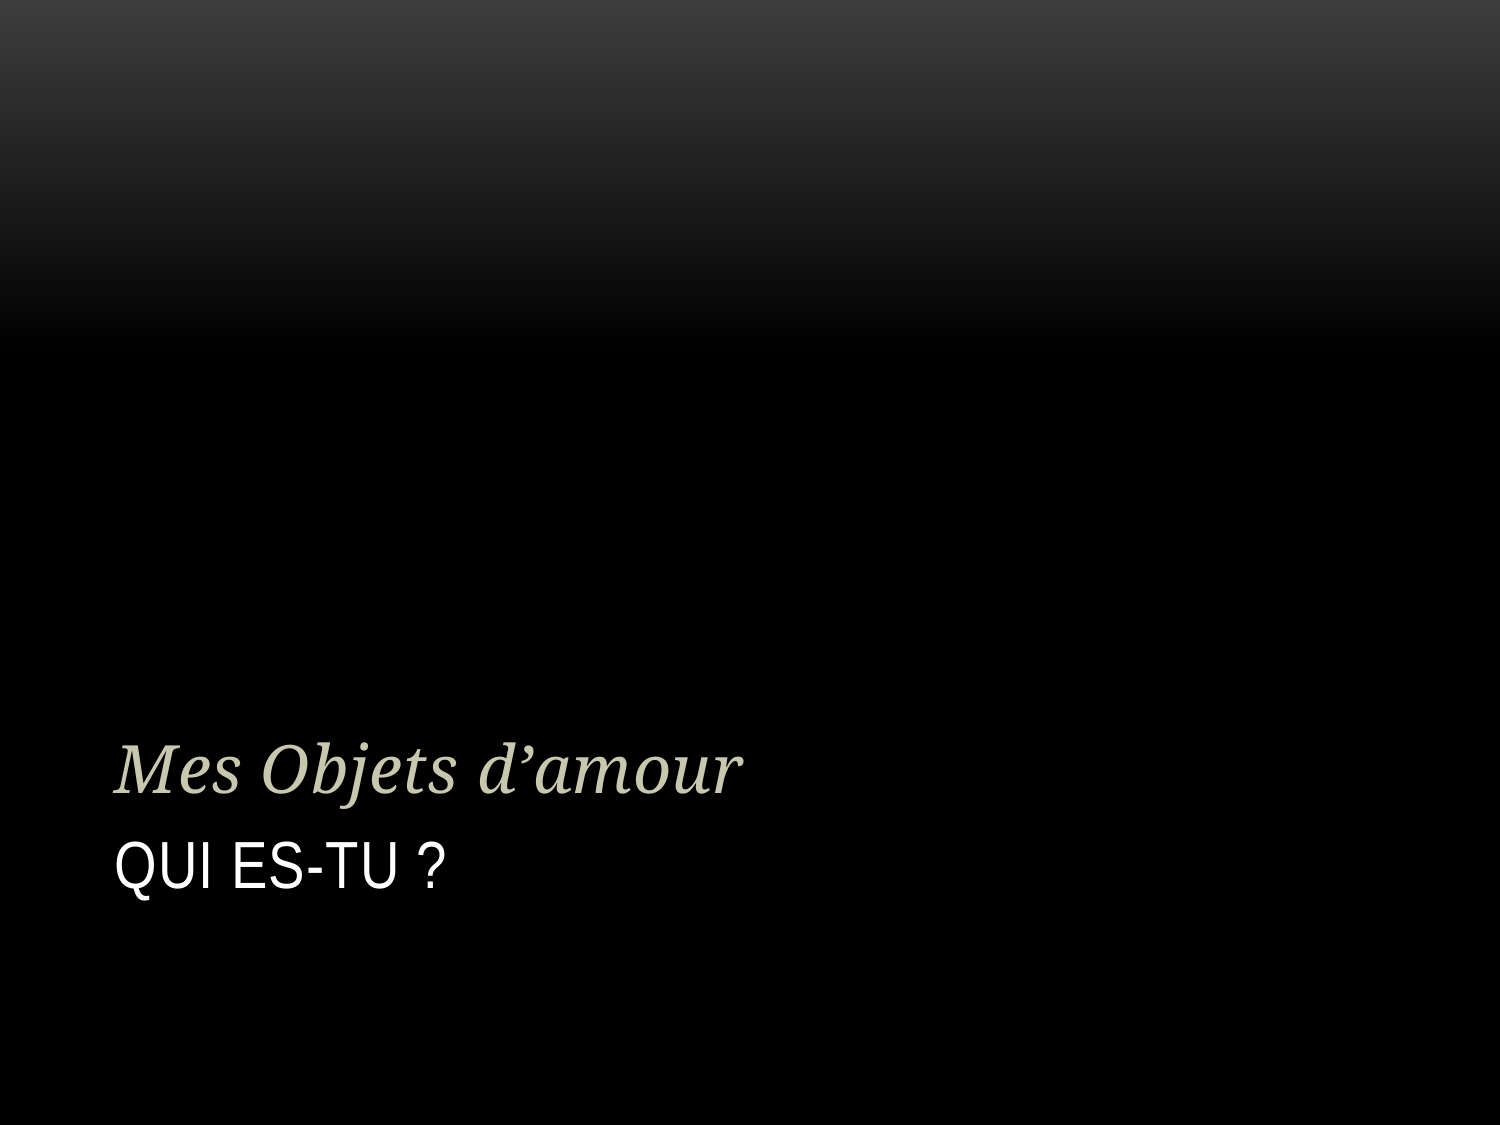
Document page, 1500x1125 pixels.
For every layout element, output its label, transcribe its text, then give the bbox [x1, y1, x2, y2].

title Qui es-tu ? [99, 815, 1394, 1038]
list Mes Objets d’amour [99, 567, 1394, 815]
